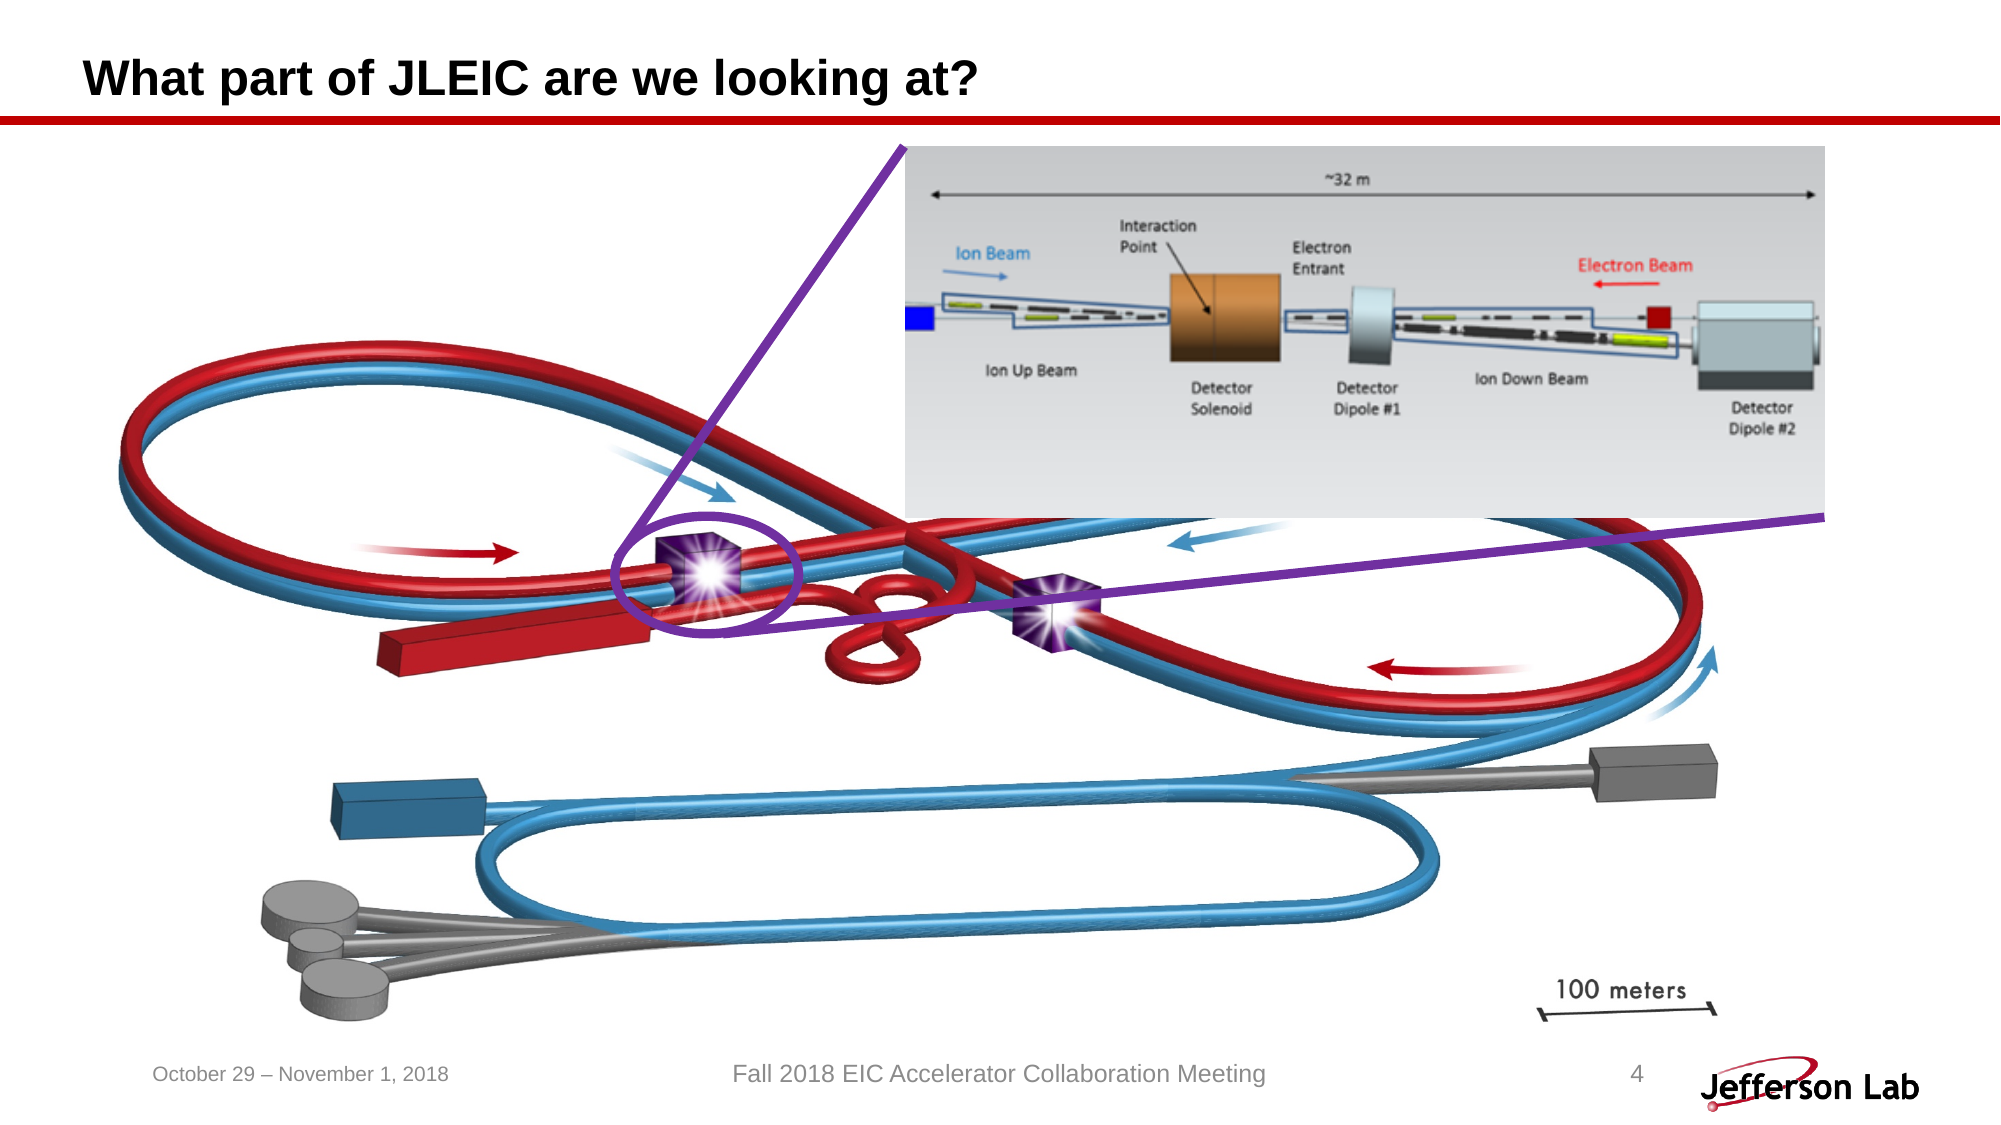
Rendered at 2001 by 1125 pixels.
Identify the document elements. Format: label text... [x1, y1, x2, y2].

picture [904, 146, 1825, 517]
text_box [722, 517, 1825, 634]
slide_number 4 [1412, 1042, 1863, 1103]
title What part of JLEIC are we looking at? [67, 39, 1919, 120]
footer Fall 2018 EIC Accelerator Collaboration Meeting [662, 1042, 1338, 1103]
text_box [617, 146, 904, 559]
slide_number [137, 1042, 588, 1103]
picture [108, 325, 1737, 1032]
picture [1698, 1047, 1933, 1124]
